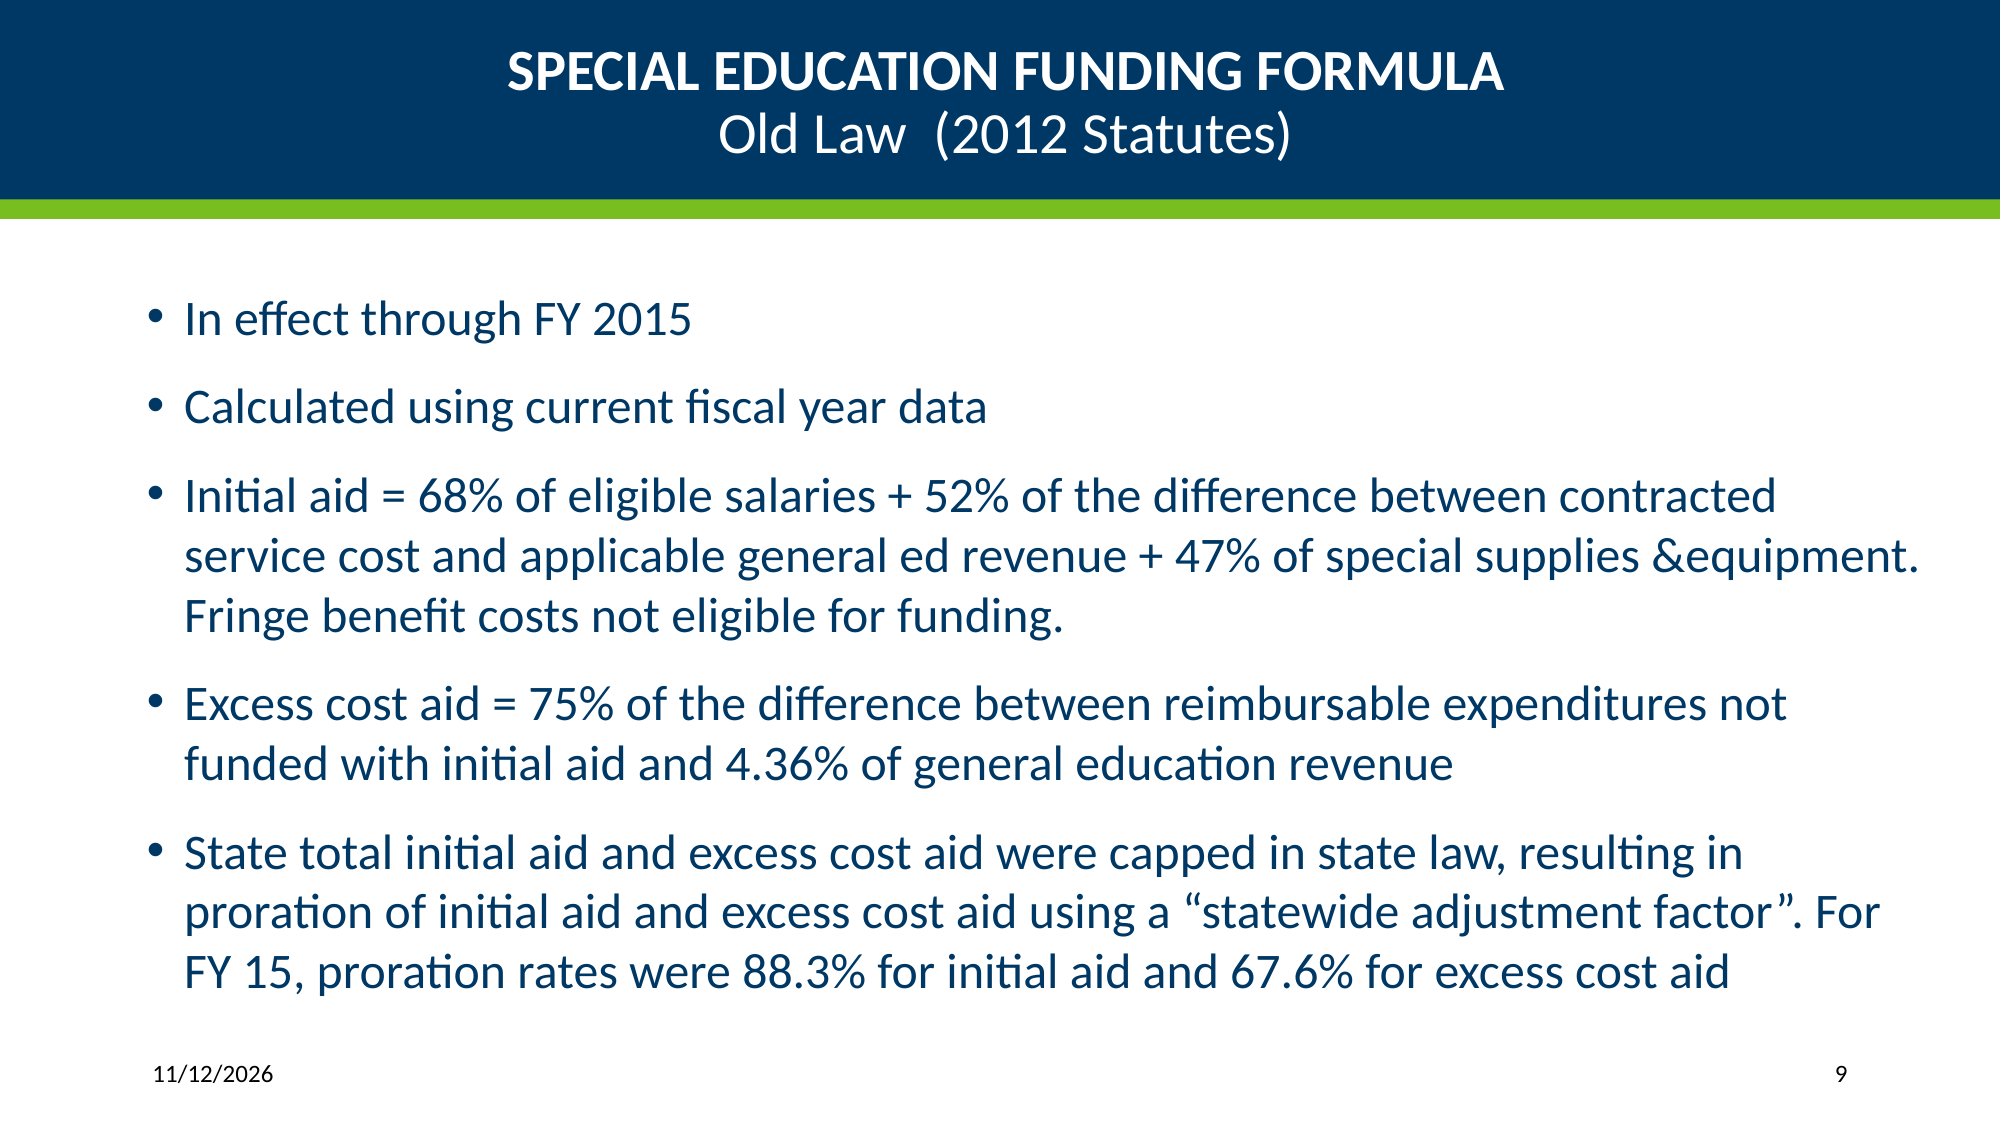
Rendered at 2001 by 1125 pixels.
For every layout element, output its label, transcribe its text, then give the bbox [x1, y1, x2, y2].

title SPECIAL EDUCATION FUNDING FORMULA Old Law (2012 Statutes) [12, 0, 2000, 207]
list In effect through FY 2015 Calculated using current fiscal year data Initial aid = 68% of eligible salaries + 52% of the difference between contracted service cost and applicable general ed revenue + 47% of special supplies &equipment. Fringe benefit costs not eligible for funding. Excess cost aid = 75% of the difference between reimbursable expenditures not funded with initial aid and 4.36% of general education revenue State total initial aid and excess cost aid were capped in state law, resulting in proration of initial aid and excess cost aid using a “statewide adjustment factor”. For FY 15, proration rates were 88.3% for initial aid and 67.6% for excess cost aid [57, 277, 1946, 1014]
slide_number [137, 1042, 361, 1103]
slide_number 9 [1622, 1042, 1863, 1103]
